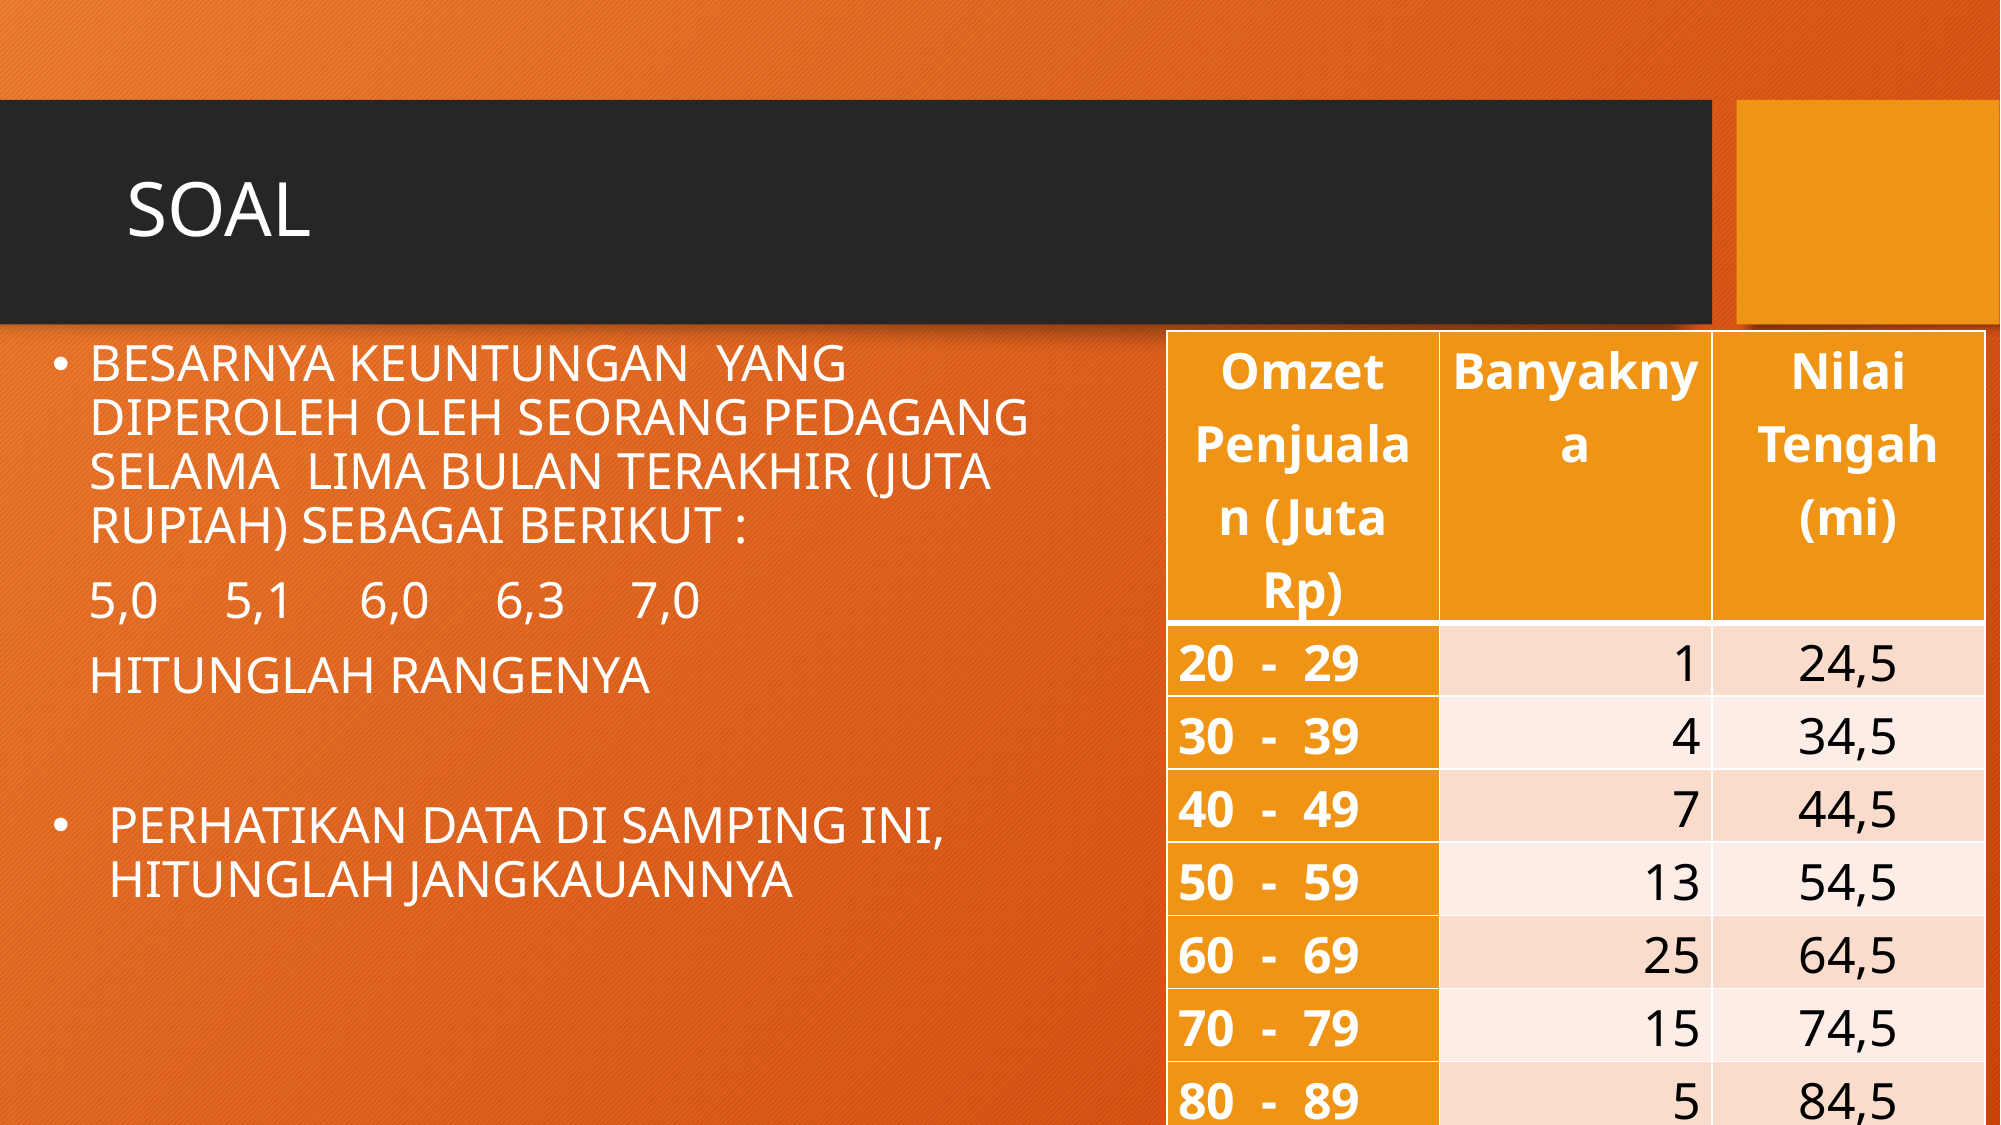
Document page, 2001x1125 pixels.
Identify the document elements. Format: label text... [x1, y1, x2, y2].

table_cell 80 - 89 [1168, 1062, 1439, 1125]
table_cell 15 [1440, 989, 1711, 1061]
table_cell 7 [1440, 770, 1711, 841]
table_cell 84,5 [1713, 1062, 1984, 1125]
table_cell 34,5 [1713, 697, 1984, 768]
table_cell 24,5 [1713, 626, 1984, 695]
table_header Omzet Penjualan (Juta Rp) [1168, 332, 1439, 620]
table_cell 20 - 29 [1168, 626, 1439, 695]
table_cell 4 [1440, 697, 1711, 768]
picture [0, 325, 1713, 376]
table_cell 30 - 39 [1168, 697, 1439, 768]
table_cell 5 [1440, 1062, 1711, 1125]
table_header Nilai Tengah (mi) [1713, 332, 1984, 620]
list BESARNYA KEUNTUNGAN YANG DIPEROLEH OLEH SEORANG PEDAGANG SELAMA LIMA BULAN TERAKHIR (JUTA RUPIAH) SEBAGAI BERIKUT : 5,0 5,1 6,0 6,3 7,0 HITUNGLAH RANGENYA PERHATIKAN DATA DI SAMPING INI, HITUNGLAH JANGKAUANNYA [37, 331, 1130, 974]
table_cell 74,5 [1713, 989, 1984, 1061]
table_cell 50 - 59 [1168, 843, 1439, 915]
table_cell 64,5 [1713, 916, 1984, 988]
table_cell 25 [1440, 916, 1711, 988]
table_cell 1 [1440, 626, 1711, 695]
table_cell 13 [1440, 843, 1711, 915]
table_header Banyaknya [1440, 332, 1711, 620]
table_cell 60 - 69 [1168, 916, 1439, 988]
table_cell 40 - 49 [1168, 770, 1439, 841]
title SOAL [111, 123, 1689, 301]
table_cell 70 - 79 [1168, 989, 1439, 1061]
picture [1736, 325, 2000, 347]
table_cell 54,5 [1713, 843, 1984, 915]
table_cell 44,5 [1713, 770, 1984, 841]
